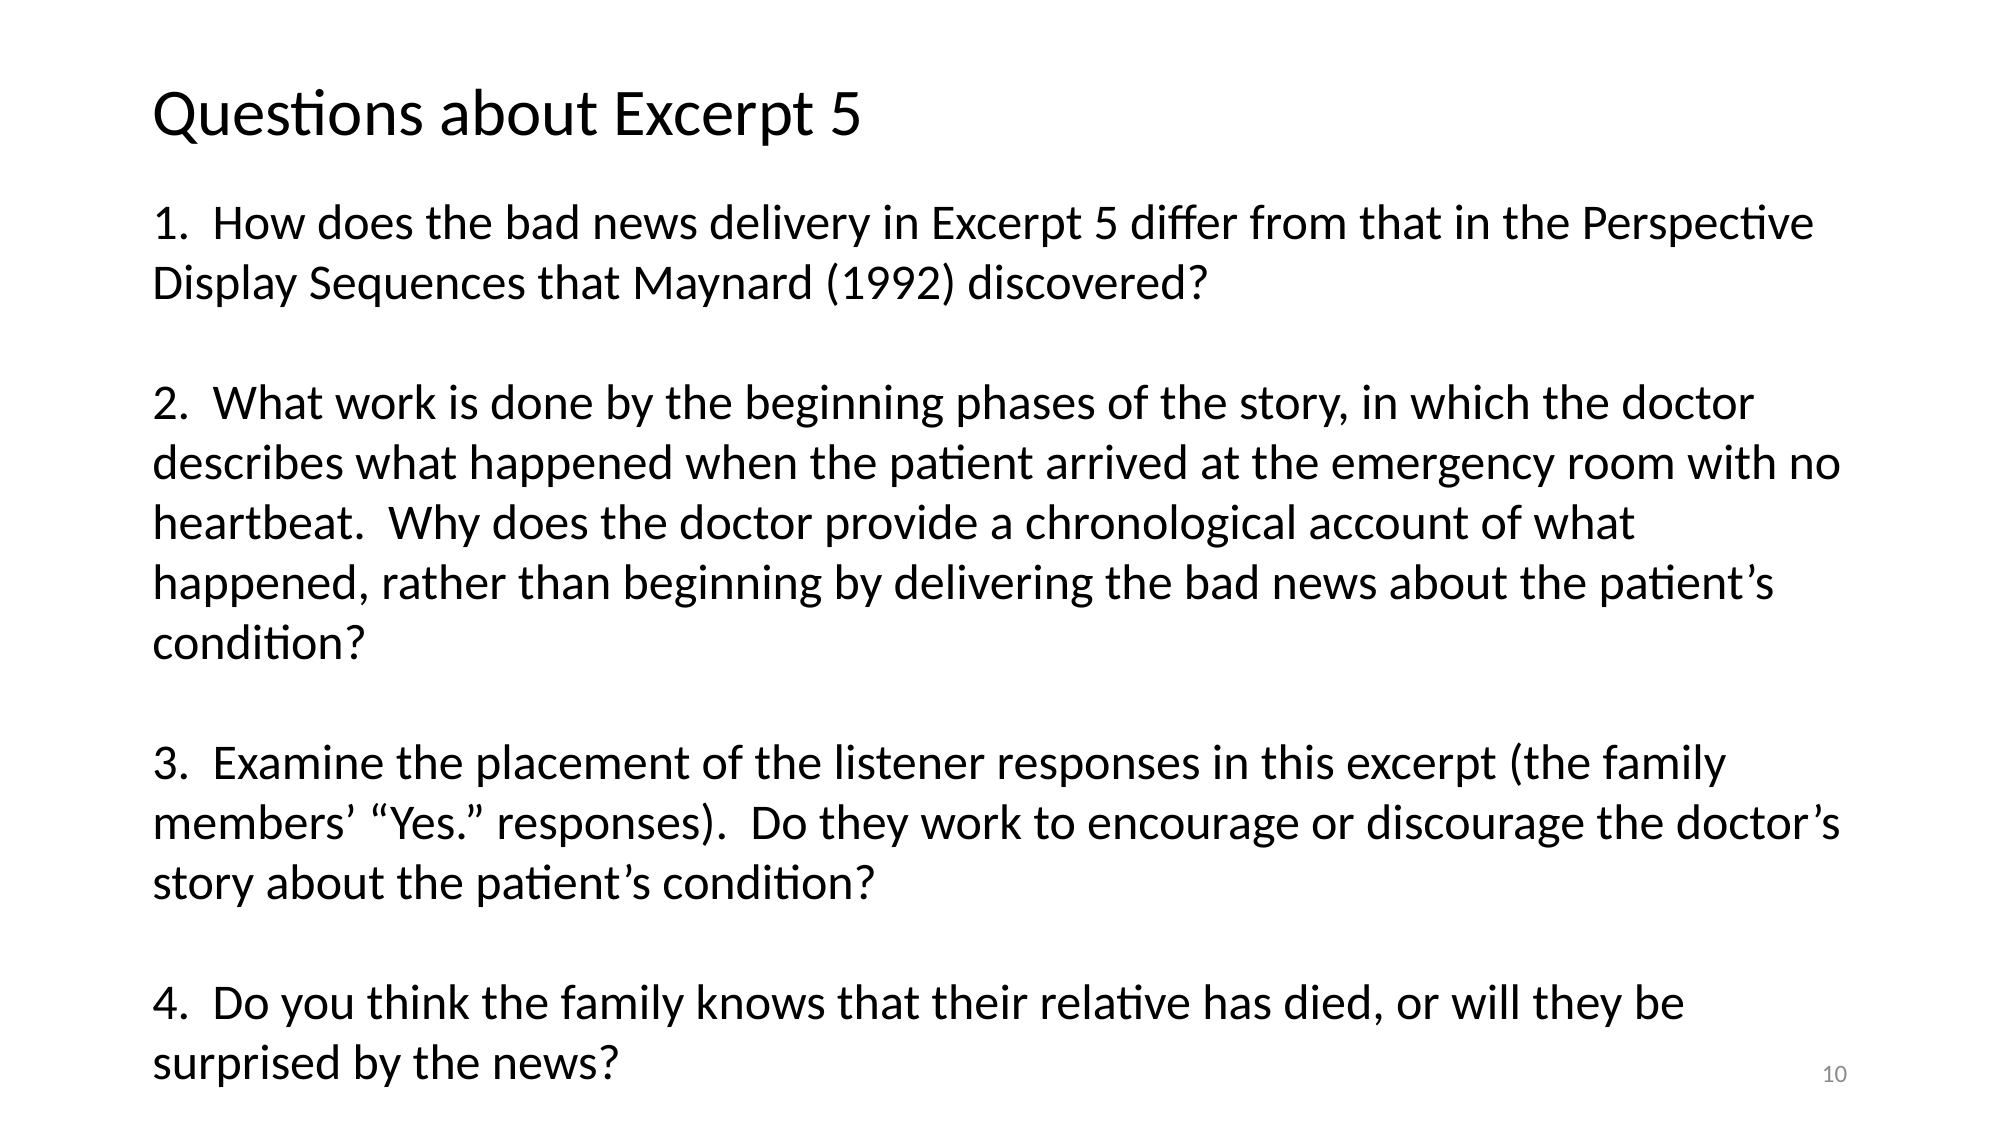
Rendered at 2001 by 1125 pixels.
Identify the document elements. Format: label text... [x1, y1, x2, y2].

list 1. How does the bad news delivery in Excerpt 5 differ from that in the Perspective Display Sequences that Maynard (1992) discovered? 2. What work is done by the beginning phases of the story, in which the doctor describes what happened when the patient arrived at the emergency room with no heartbeat. Why does the doctor provide a chronological account of what happened, rather than beginning by delivering the bad news about the patient’s condition? 3. Examine the placement of the listener responses in this excerpt (the family members’ “Yes.” responses). Do they work to encourage or discourage the doctor’s story about the patient’s condition? 4. Do you think the family knows that their relative has died, or will they be surprised by the news? [137, 181, 1863, 1079]
slide_number 10 [1412, 1042, 1863, 1103]
title Questions about Excerpt 5 [137, 59, 1863, 168]
